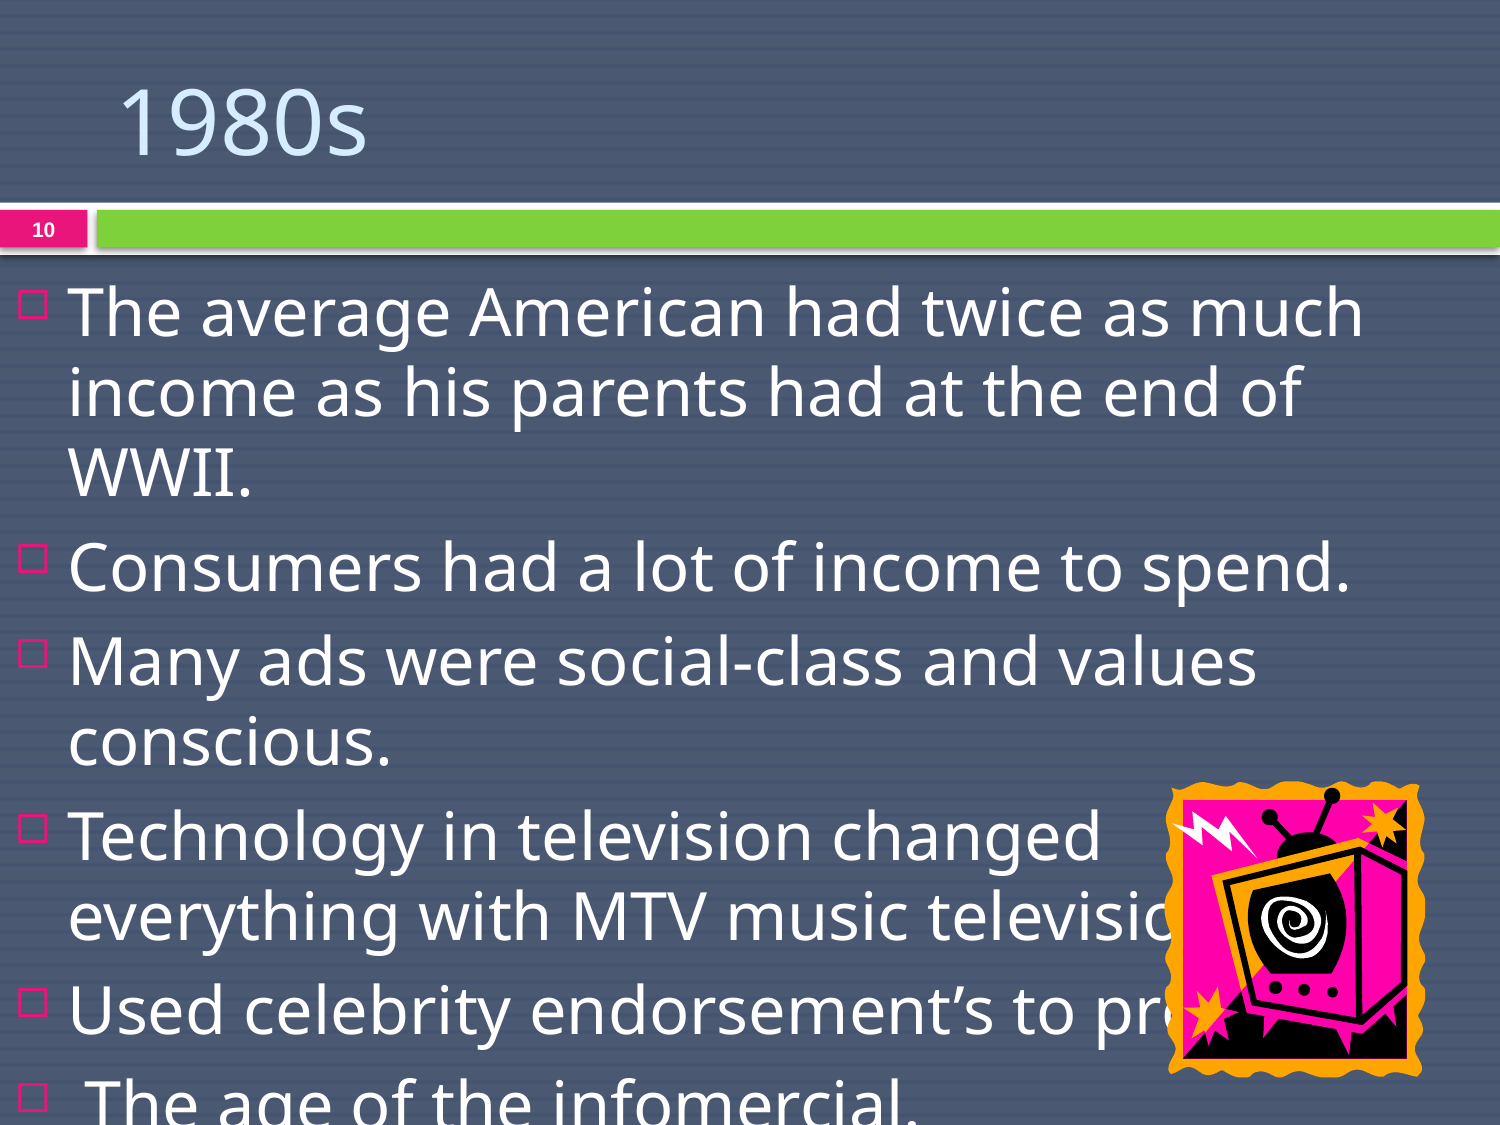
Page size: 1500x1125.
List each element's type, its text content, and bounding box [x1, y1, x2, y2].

list The average American had twice as much income as his parents had at the end of WWII. Consumers had a lot of income to spend. Many ads were social-class and values conscious. Technology in television changed everything with MTV music television. Used celebrity endorsement’s to promote. The age of the infomercial. [0, 262, 1439, 1001]
title 1980s [100, 37, 1439, 201]
picture [1162, 780, 1426, 1078]
slide_number 10 [0, 208, 88, 249]
